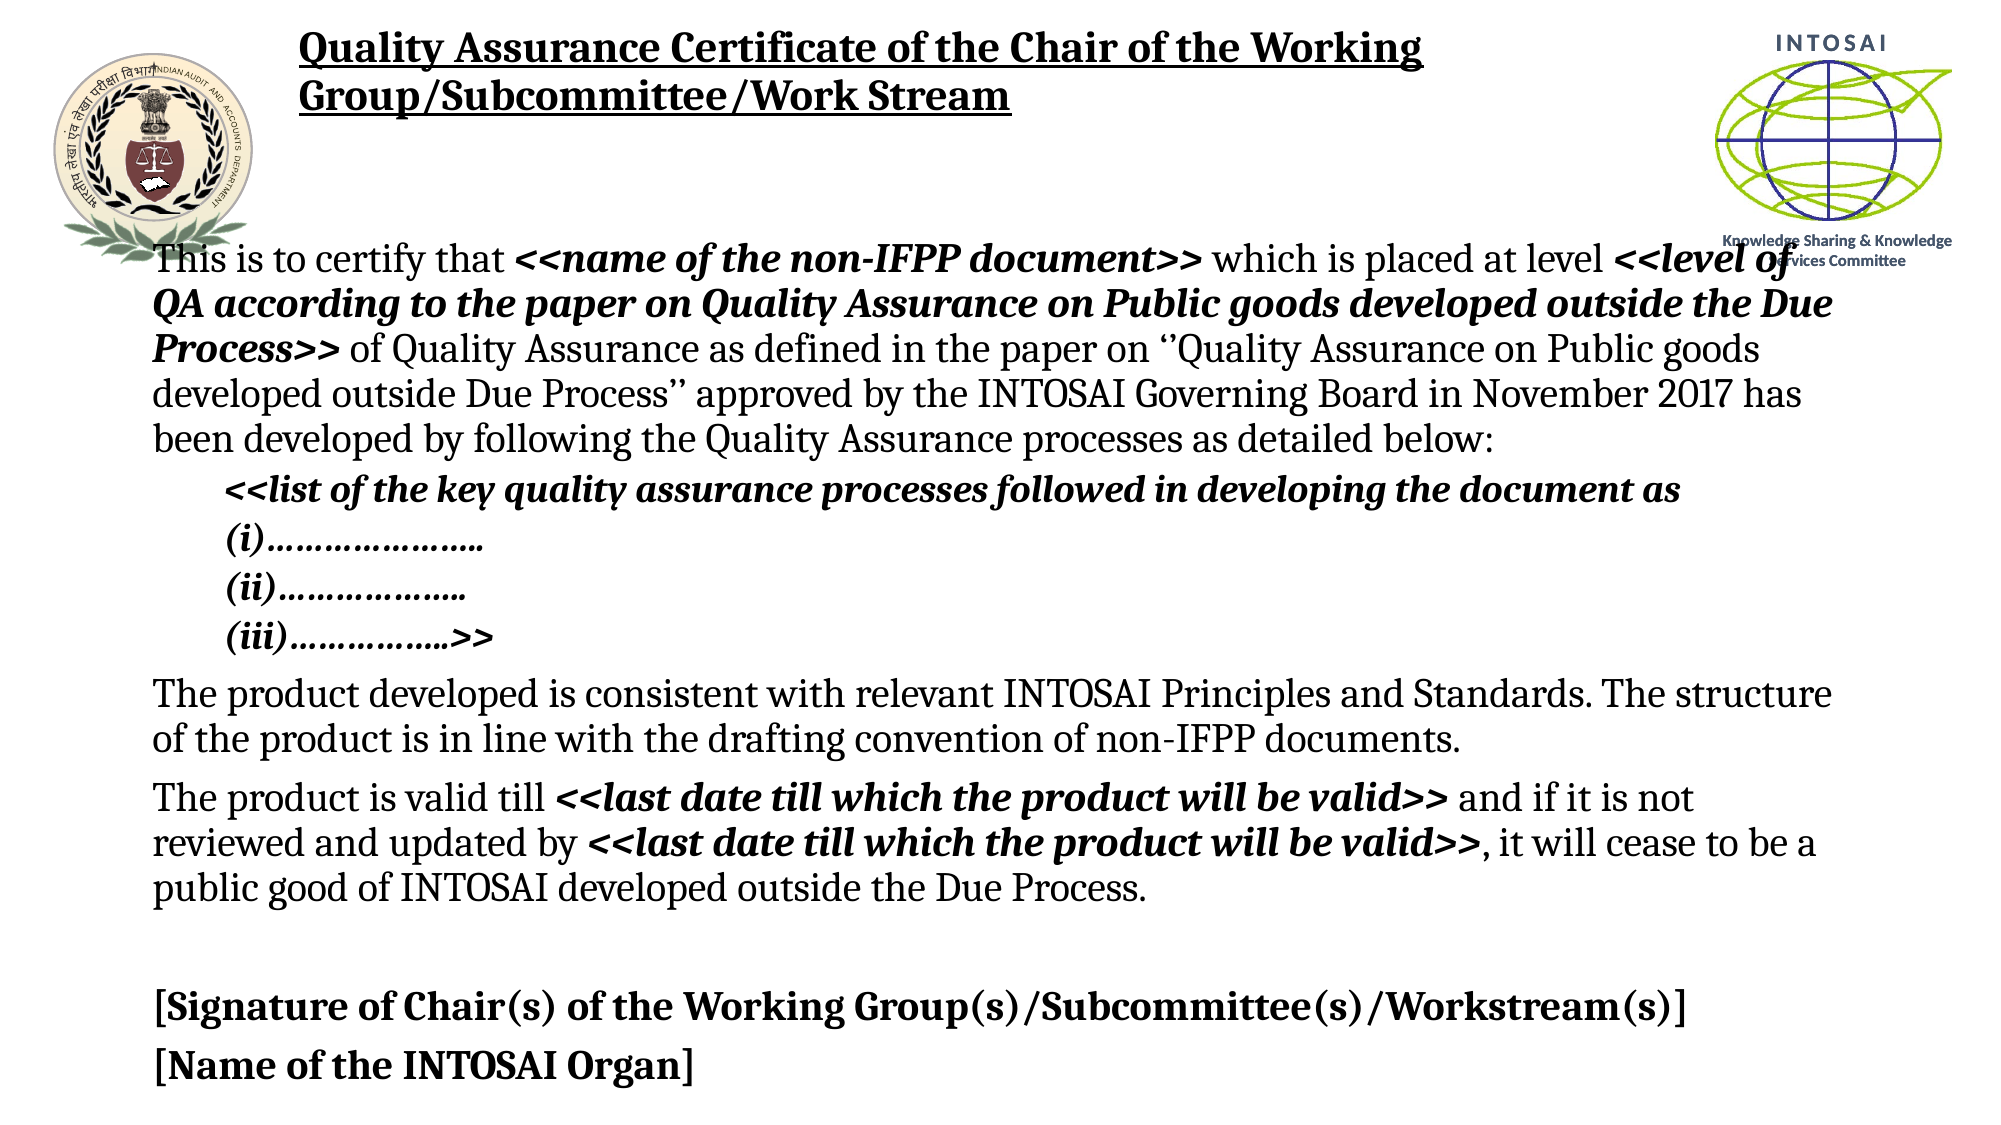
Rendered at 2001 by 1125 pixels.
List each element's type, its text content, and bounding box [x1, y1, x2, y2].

title Quality Assurance Certificate of the Chair of the Working Group/Subcommittee/Work Stream [283, 16, 1686, 176]
list This is to certify that <<name of the non-IFPP document>> which is placed at level <<level of QA according to the paper on Quality Assurance on Public goods developed outside the Due Process>> of Quality Assurance as defined in the paper on ‘’Quality Assurance on Public goods developed outside Due Process’’ approved by the INTOSAI Governing Board in November 2017 has been developed by following the Quality Assurance processes as detailed below: <<list of the key quality assurance processes followed in developing the document as (i)………………….. (ii)……………….. (iii)……………..>> The product developed is consistent with relevant INTOSAI Principles and Standards. The structure of the product is in line with the drafting convention of non-IFPP documents. The product is valid till <<last date till which the product will be valid>> and if it is not reviewed and updated by <<last date till which the product will be valid>>, it will cease to be a public good of INTOSAI developed outside the Due Process. [Signature of Chair(s) of the Working Group(s)/Subcommittee(s)/Workstream(s)] [Name of the INTOSAI Organ] [137, 228, 1863, 1110]
picture [1715, 60, 1952, 221]
picture [122, 137, 187, 205]
